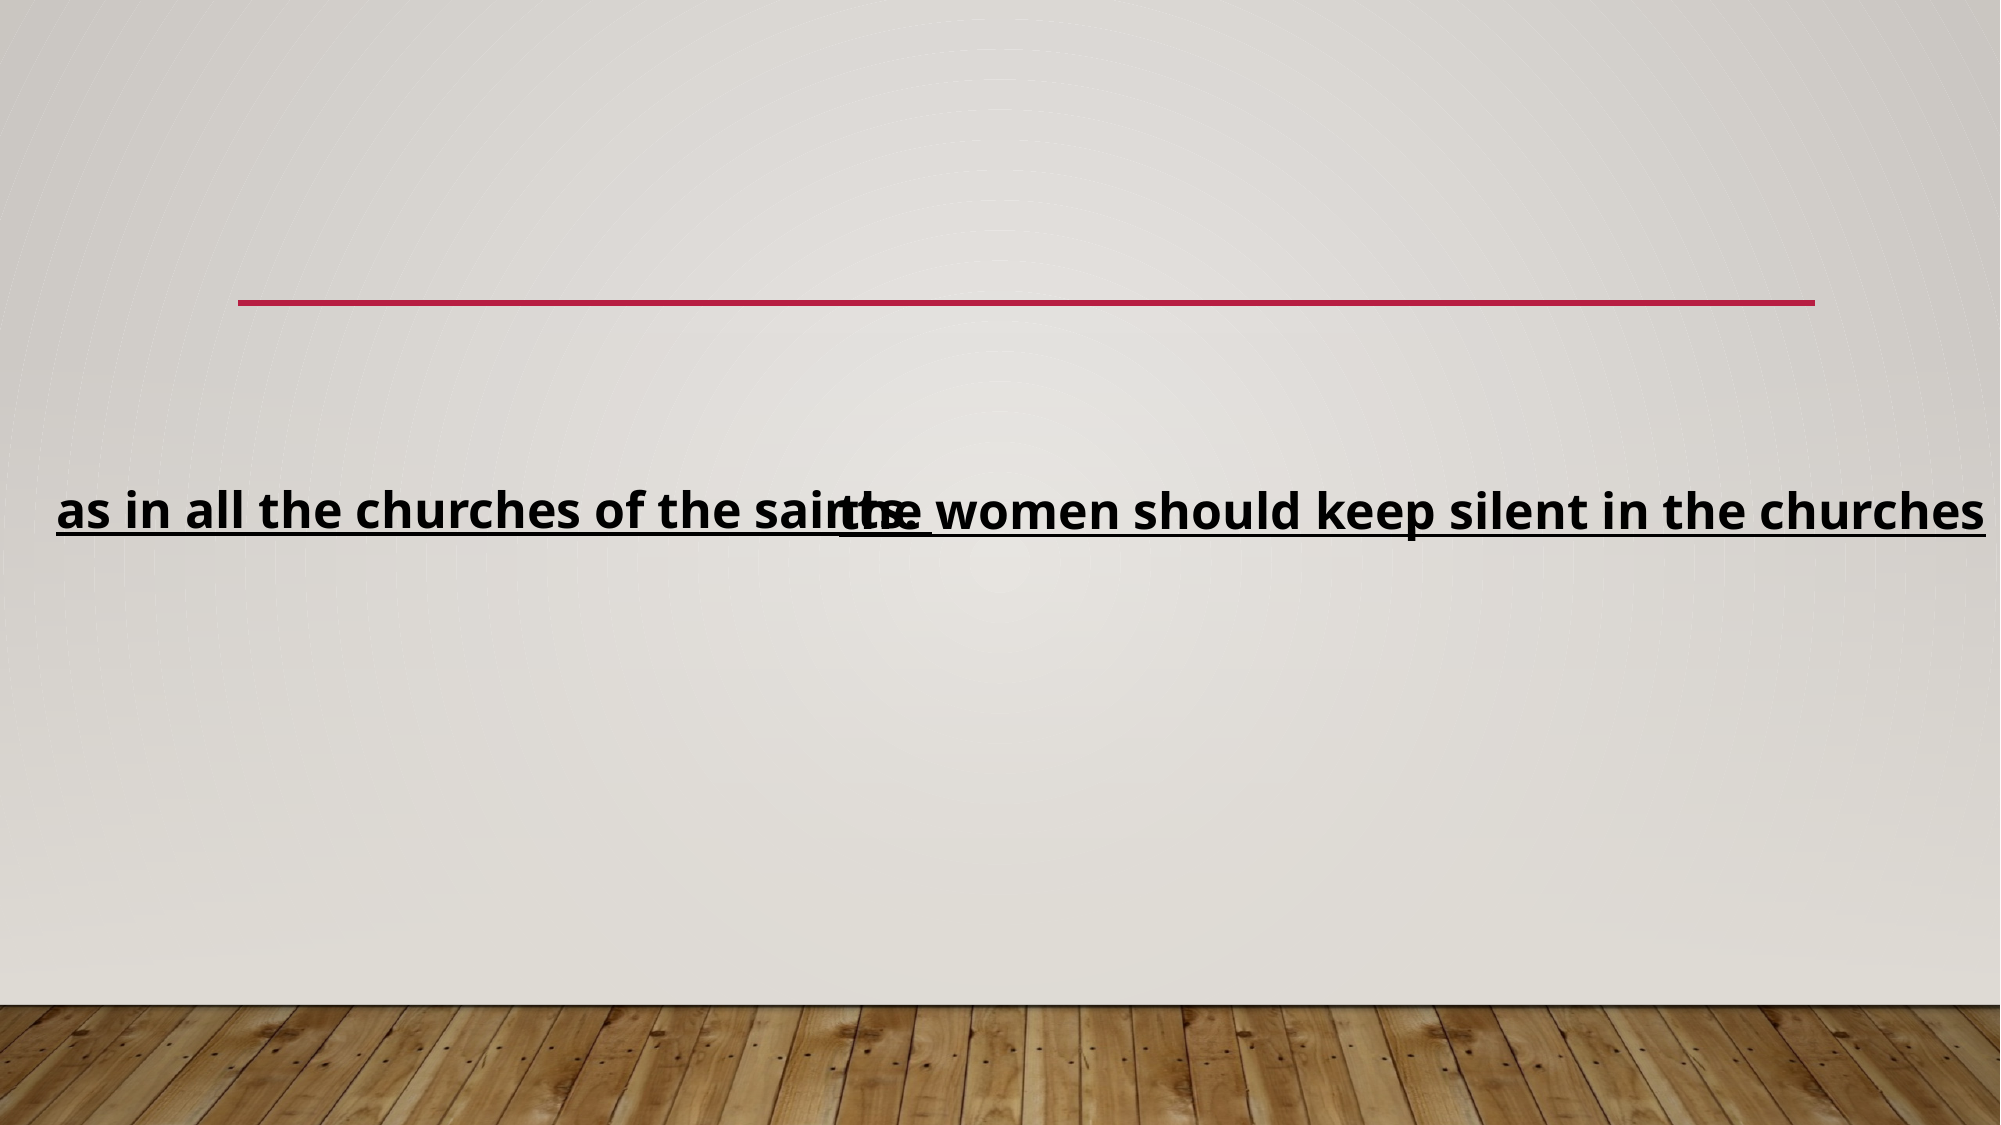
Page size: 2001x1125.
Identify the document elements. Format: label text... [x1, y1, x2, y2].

picture [0, 1005, 2000, 1125]
text_box the women should keep silent in the churches [824, 472, 2000, 548]
text_box as in all the churches of the saints. [41, 471, 947, 606]
